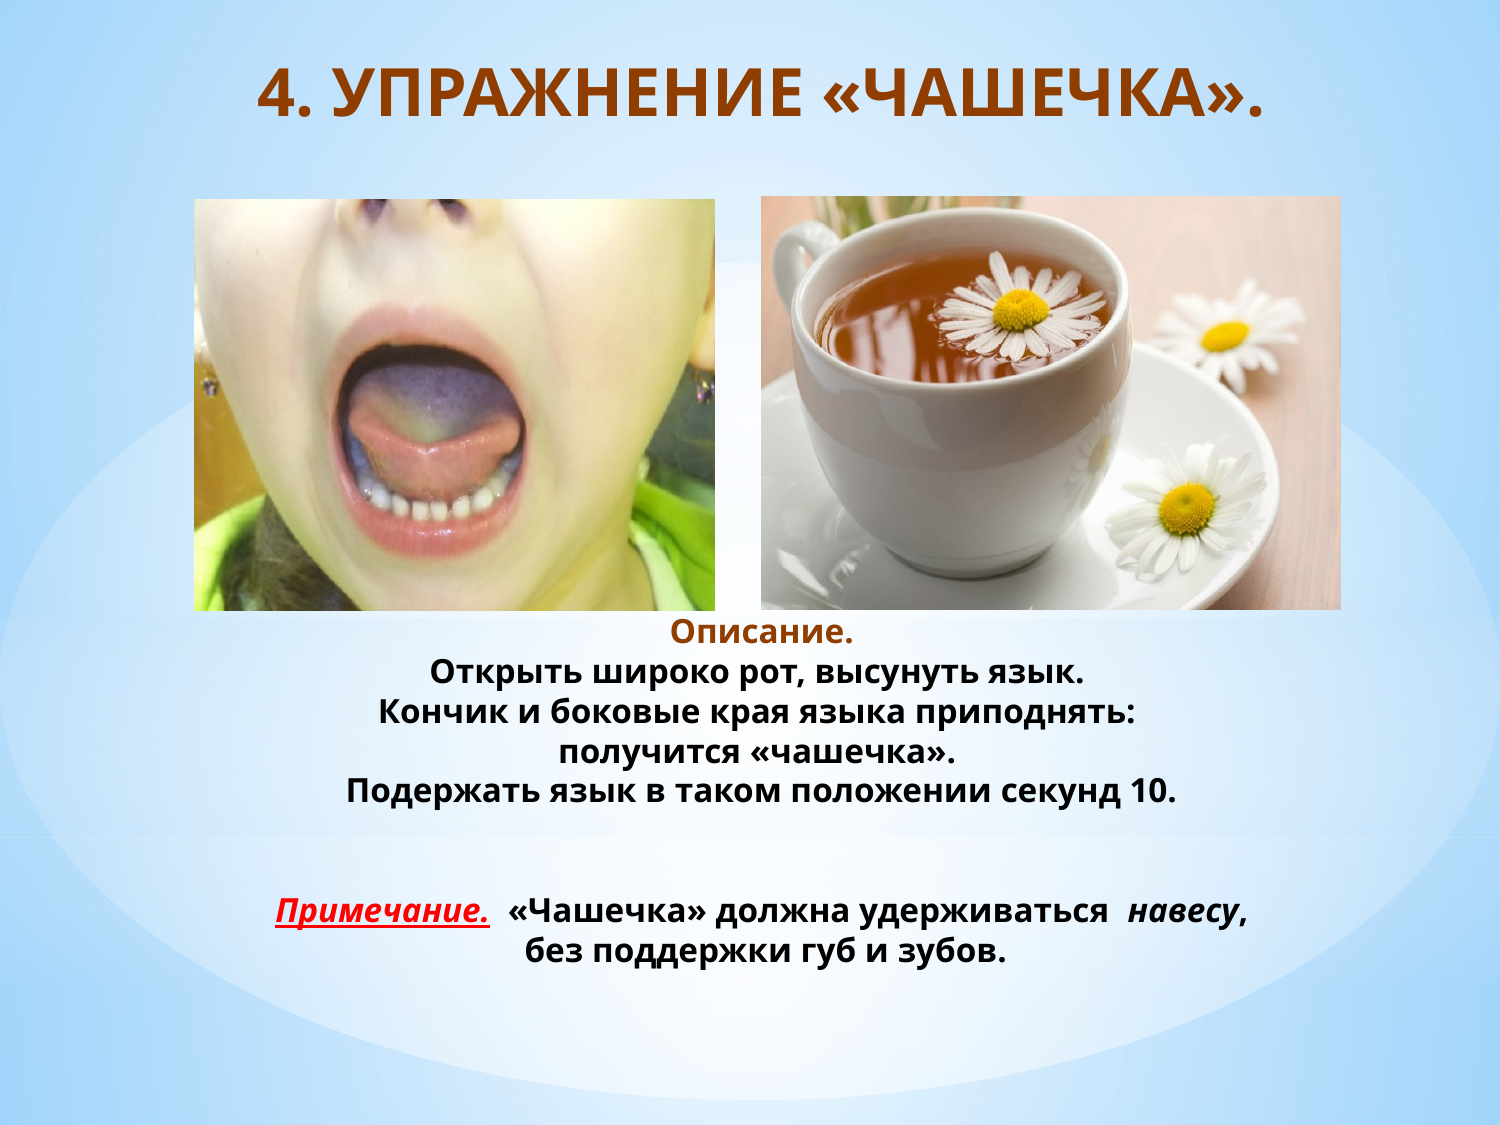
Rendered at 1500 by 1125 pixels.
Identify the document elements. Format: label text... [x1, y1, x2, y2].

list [761, 196, 1341, 610]
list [194, 198, 715, 612]
title 4. УПРАЖНЕНИЕ «ЧАШЕЧКА». Описание. Открыть широко рот, высунуть язык. Кончик и боковые края языка приподнять: получится «чашечка». Подержать язык в таком положении секунд 10. Примечание. «Чашечка» должна удерживаться навесу, без поддержки губ и зубов. [147, 42, 1376, 1047]
